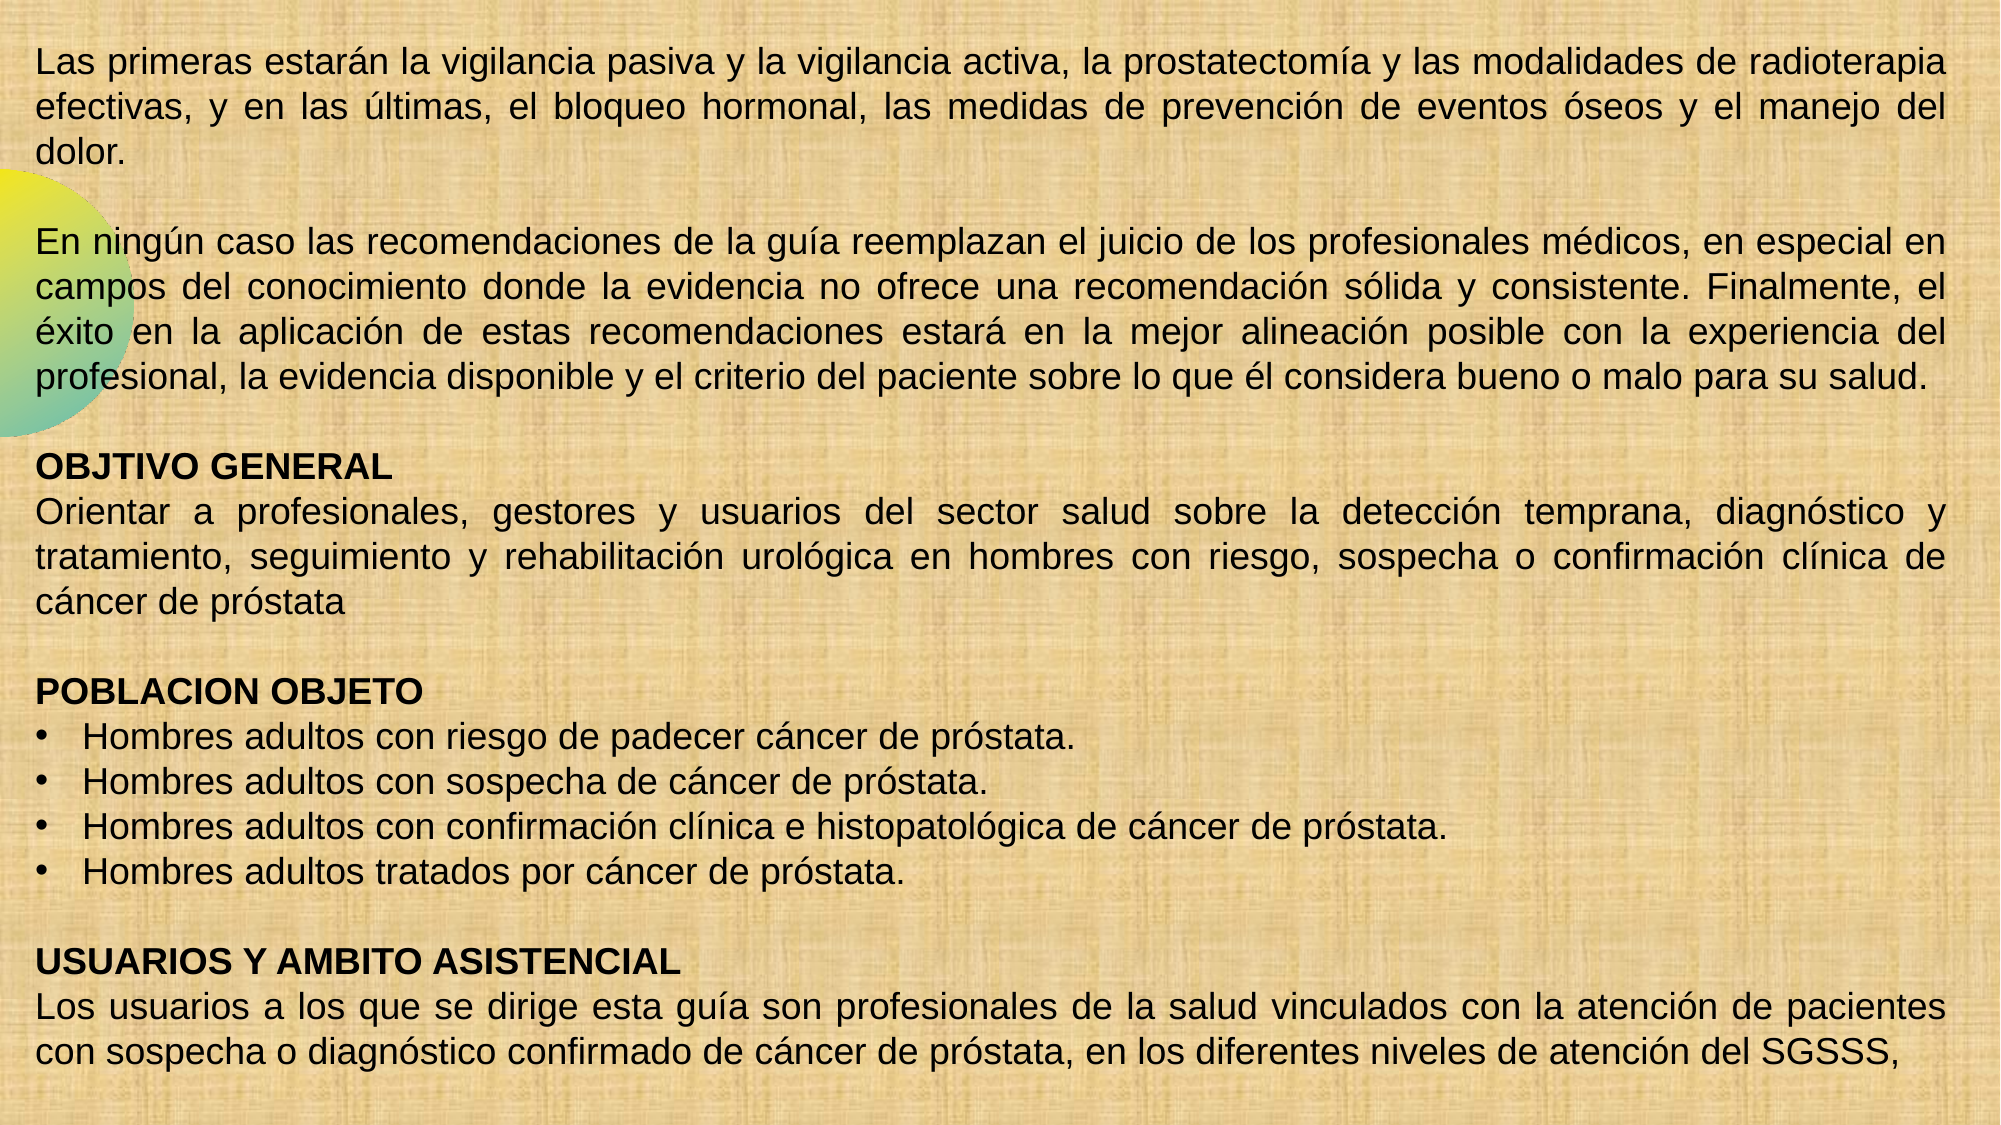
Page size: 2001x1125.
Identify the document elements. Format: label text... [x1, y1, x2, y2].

picture [0, 0, 2001, 1125]
text_box Las primeras estarán la vigilancia pasiva y la vigilancia activa, la prostatectomía y las modalidades de radioterapia efectivas, y en las últimas, el bloqueo hormonal, las medidas de prevención de eventos óseos y el manejo del dolor. En ningún caso las recomendaciones de la guía reemplazan el juicio de los profesionales médicos, en especial en campos del conocimiento donde la evidencia no ofrece una recomendación sólida y consistente. Finalmente, el éxito en la aplicación de estas recomendaciones estará en la mejor alineación posible con la experiencia del profesional, la evidencia disponible y el criterio del paciente sobre lo que él considera bueno o malo para su salud. OBJTIVO GENERAL Orientar a profesionales, gestores y usuarios del sector salud sobre la detección temprana, diagnóstico y tratamiento, seguimiento y rehabilitación urológica en hombres con riesgo, sospecha o confirmación clínica de cáncer de próstata POBLACION OBJETO Hombres adultos con riesgo de padecer cáncer de próstata. Hombres adultos con sospecha de cáncer de próstata. Hombres adultos con confirmación clínica e histopatológica de cáncer de próstata. Hombres adultos tratados por cáncer de próstata. USUARIOS Y AMBITO ASISTENCIAL Los usuarios a los que se dirige esta guía son profesionales de la salud vinculados con la atención de pacientes con sospecha o diagnóstico confirmado de cáncer de próstata, en los diferentes niveles de atención del SGSSS, [20, 29, 1962, 1125]
